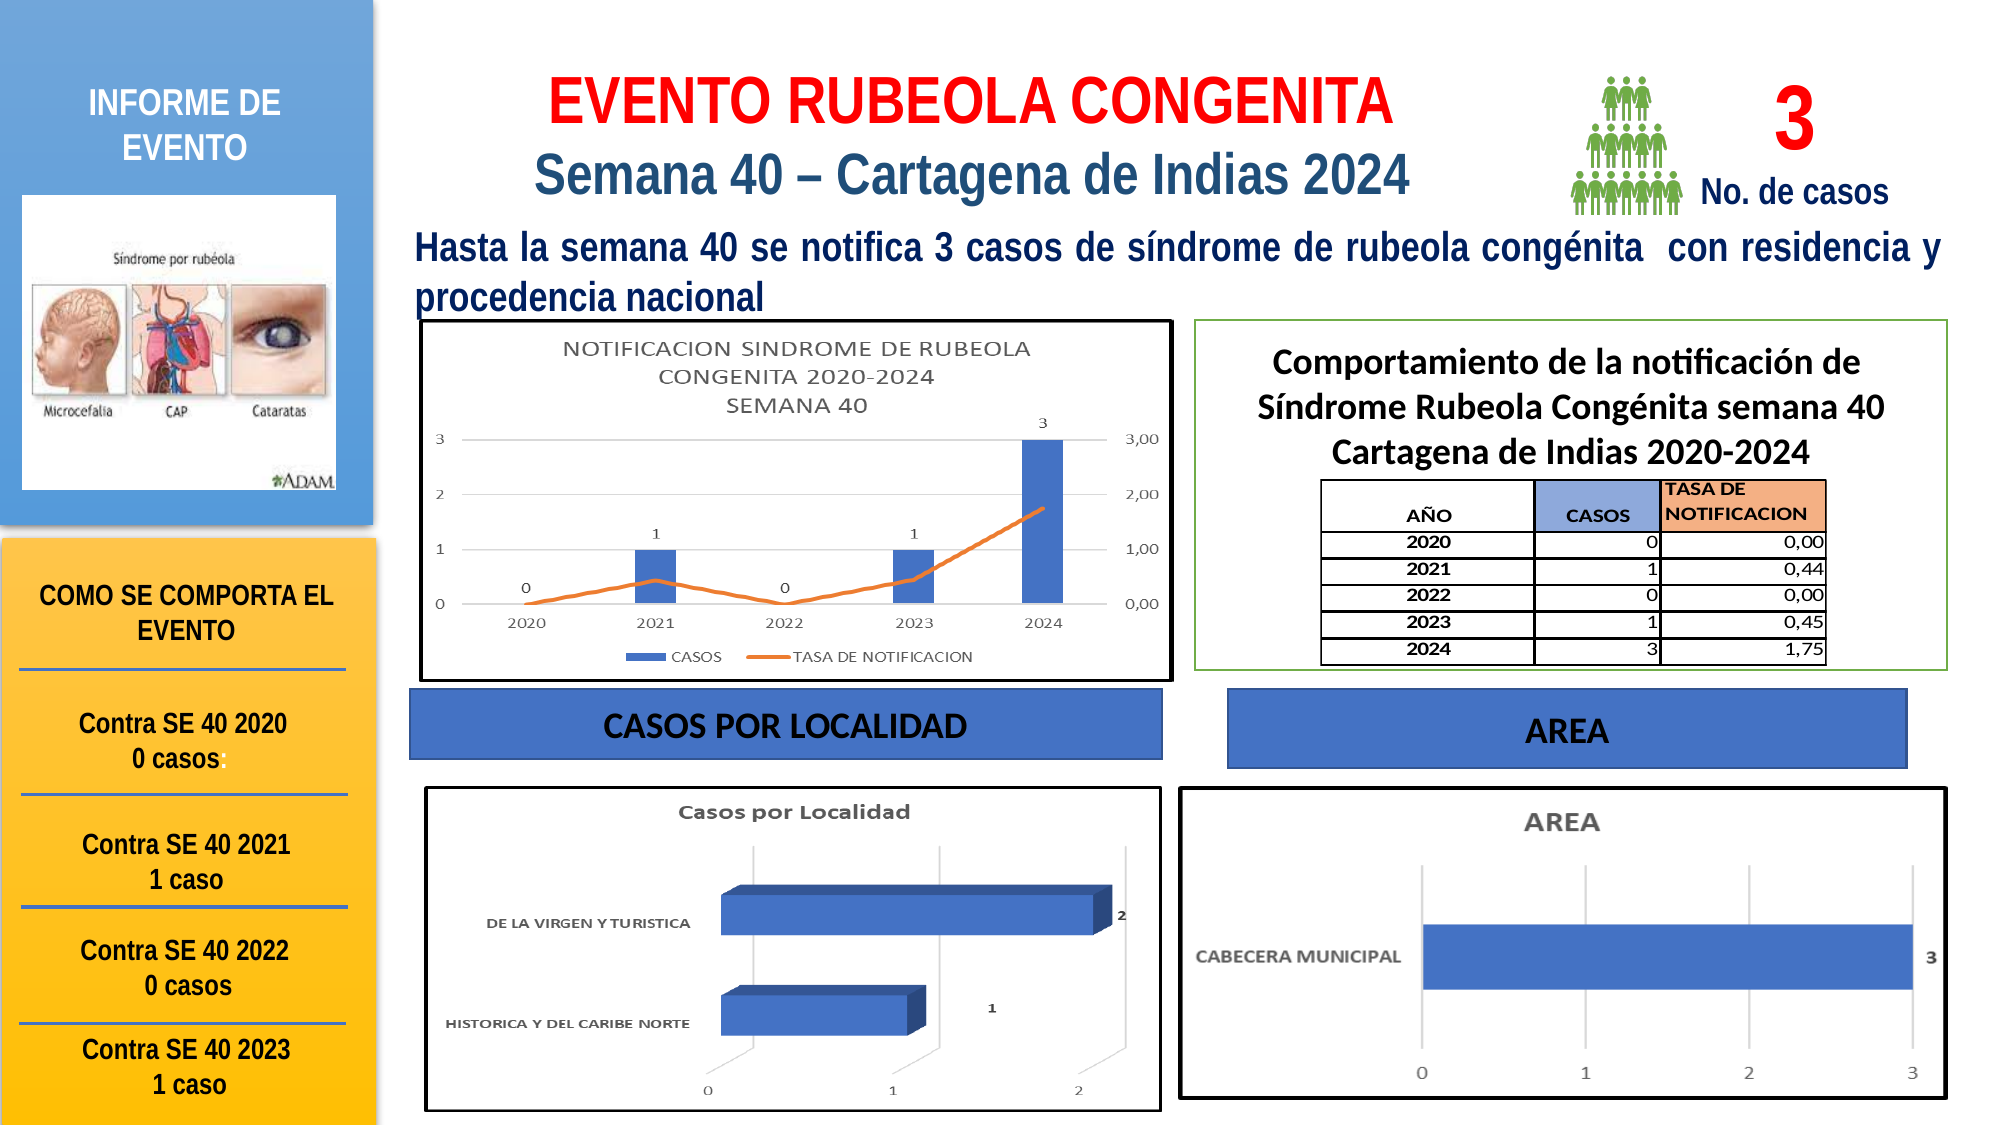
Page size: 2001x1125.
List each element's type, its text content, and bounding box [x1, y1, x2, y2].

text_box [1557, 59, 1965, 221]
picture [424, 786, 1162, 1112]
text_box [2, 538, 377, 1125]
picture [22, 195, 336, 490]
text_box Hasta la semana 40 se notifica 3 casos de síndrome de rubeola congénita con residencia y procedencia nacional [391, 190, 1967, 350]
text_box Contra SE 40 2022 0 casos [19, 914, 351, 1017]
text_box COMO SE COMPORTA EL EVENTO [21, 560, 353, 663]
picture [1178, 786, 1948, 1100]
text_box Contra SE 40 2023 1 caso [21, 1018, 353, 1113]
text_box Contra SE 40 2021 1 caso [21, 809, 353, 912]
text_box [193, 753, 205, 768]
text_box Contra SE 40 2020 0 casos: [17, 688, 349, 740]
text_box EVENTO RUBEOLA CONGENITA Semana 40 – Cartagena de Indias 2024 [391, 55, 1553, 199]
text_box CASOS POR LOCALIDAD [409, 688, 1163, 760]
picture [419, 319, 1174, 682]
text_box [0, 0, 374, 525]
picture [1320, 479, 1829, 667]
text_box INFORME DE EVENTO [68, 72, 302, 175]
text_box Comportamiento de la notificación de Síndrome Rubeola Congénita semana 40 Cartagena de Indias 2020-2024 [1194, 319, 1948, 671]
text_box AREA [1227, 688, 1908, 769]
